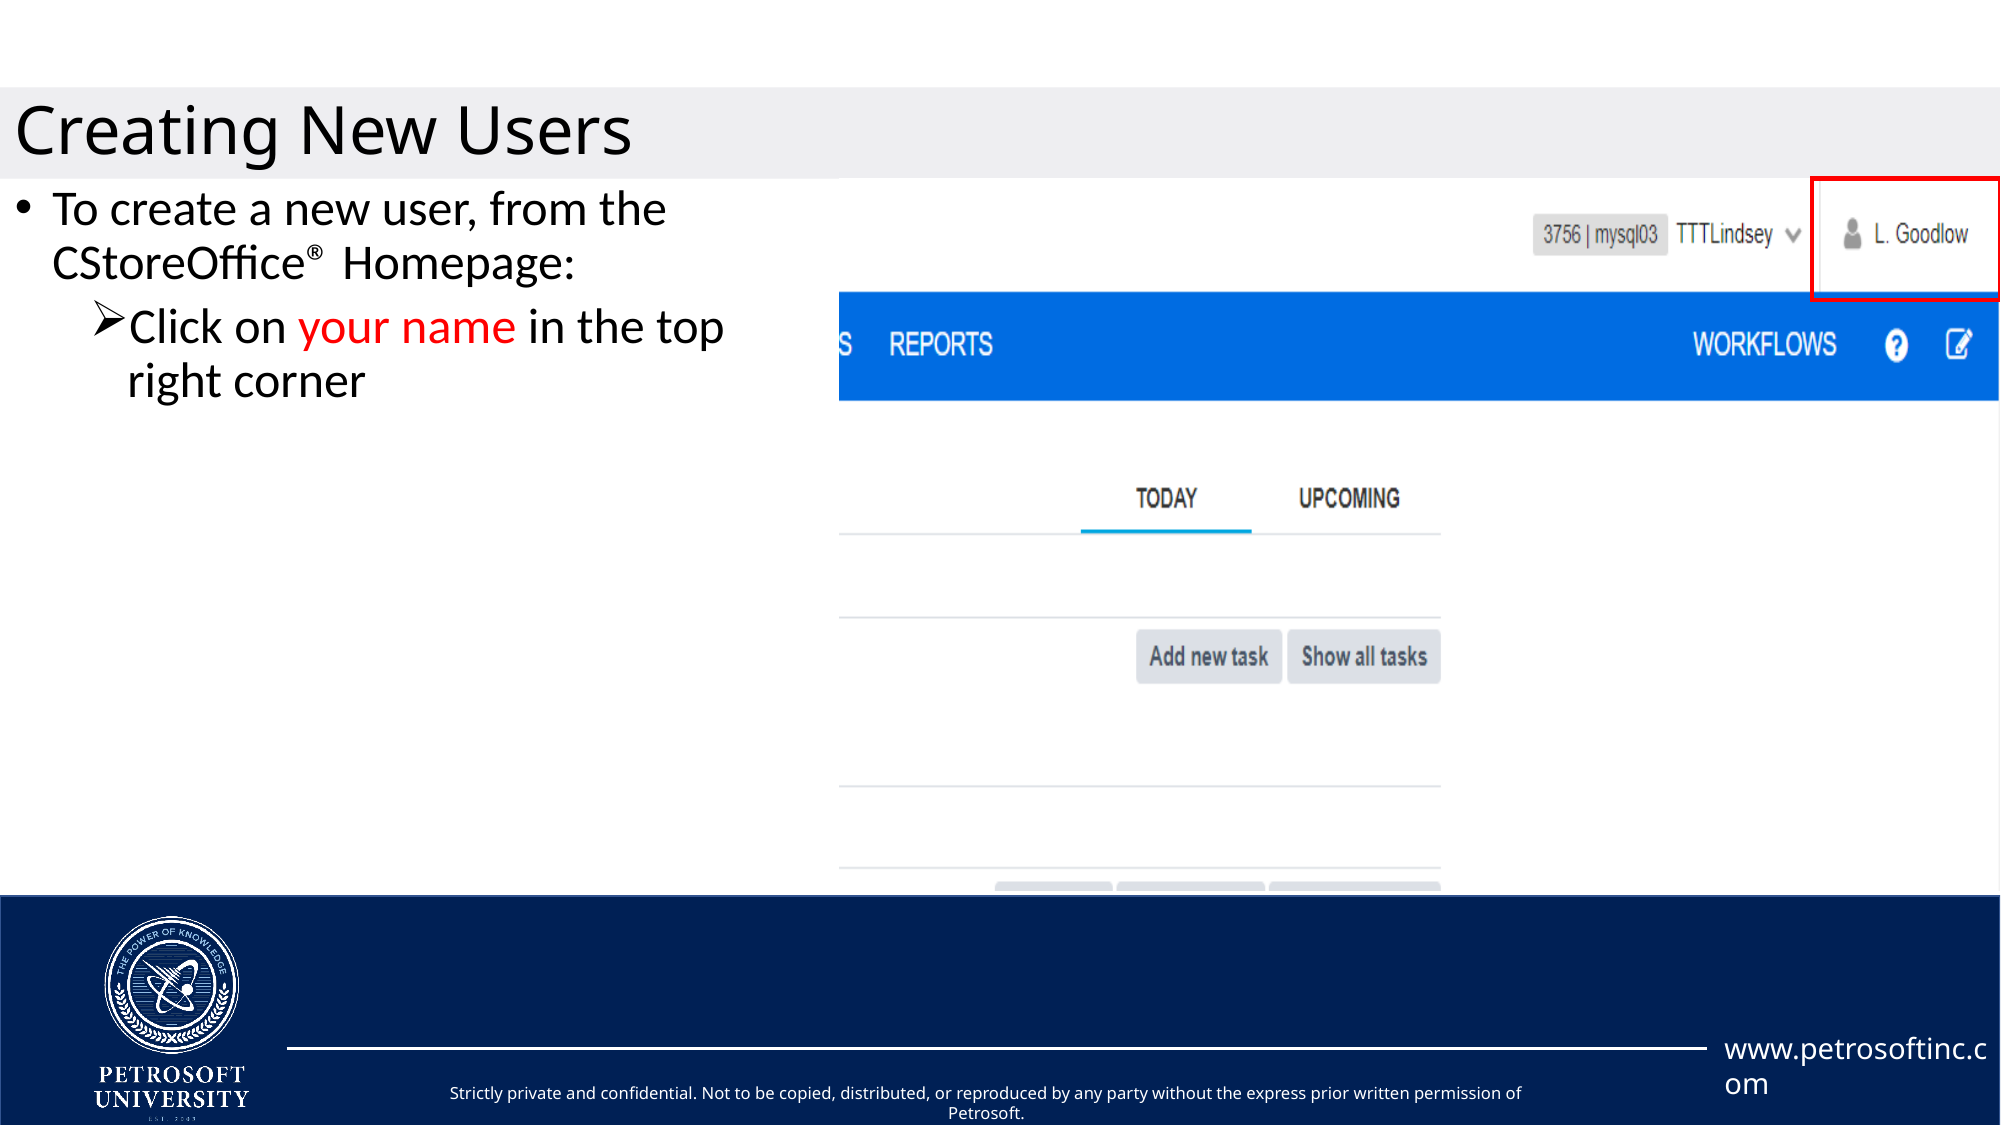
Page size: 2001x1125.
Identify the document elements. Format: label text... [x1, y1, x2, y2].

title Creating New Users [0, 89, 1863, 175]
picture [839, 178, 2000, 891]
picture [94, 916, 249, 1121]
list To create a new user, from the CStoreOffice® Homepage: Click on your name in the top right corner [0, 174, 840, 887]
